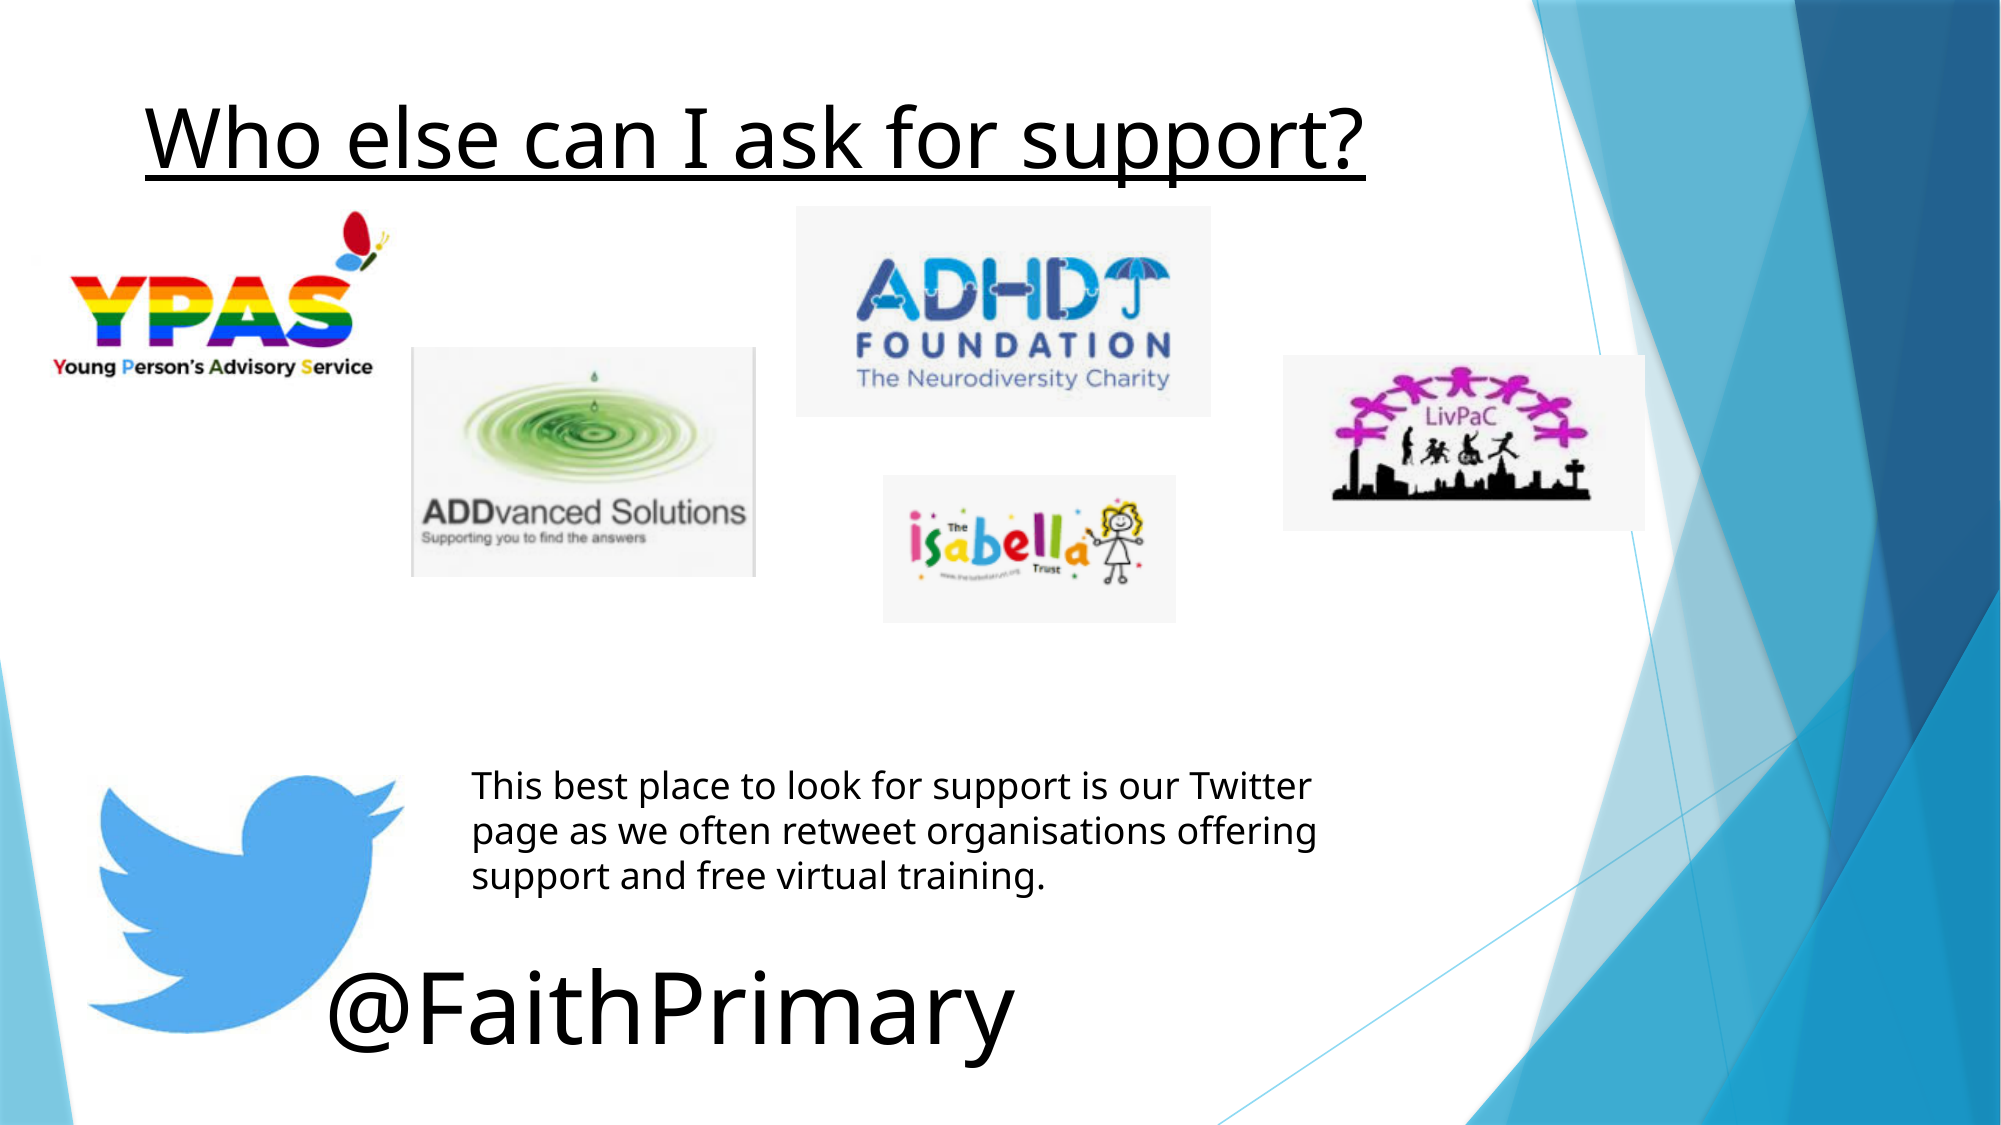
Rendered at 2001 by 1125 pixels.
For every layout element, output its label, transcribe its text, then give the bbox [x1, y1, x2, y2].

text_box This best place to look for support is our Twitter page as we often retweet organisations offering support and free virtual training. [456, 754, 1379, 905]
picture [411, 346, 757, 578]
picture [882, 475, 1176, 624]
picture [30, 208, 405, 395]
picture [1283, 355, 1646, 532]
text_box @FaithPrimary [310, 937, 1127, 1073]
picture [795, 205, 1211, 418]
picture [86, 775, 405, 1035]
text_box Who else can I ask for support? [69, 77, 1442, 193]
